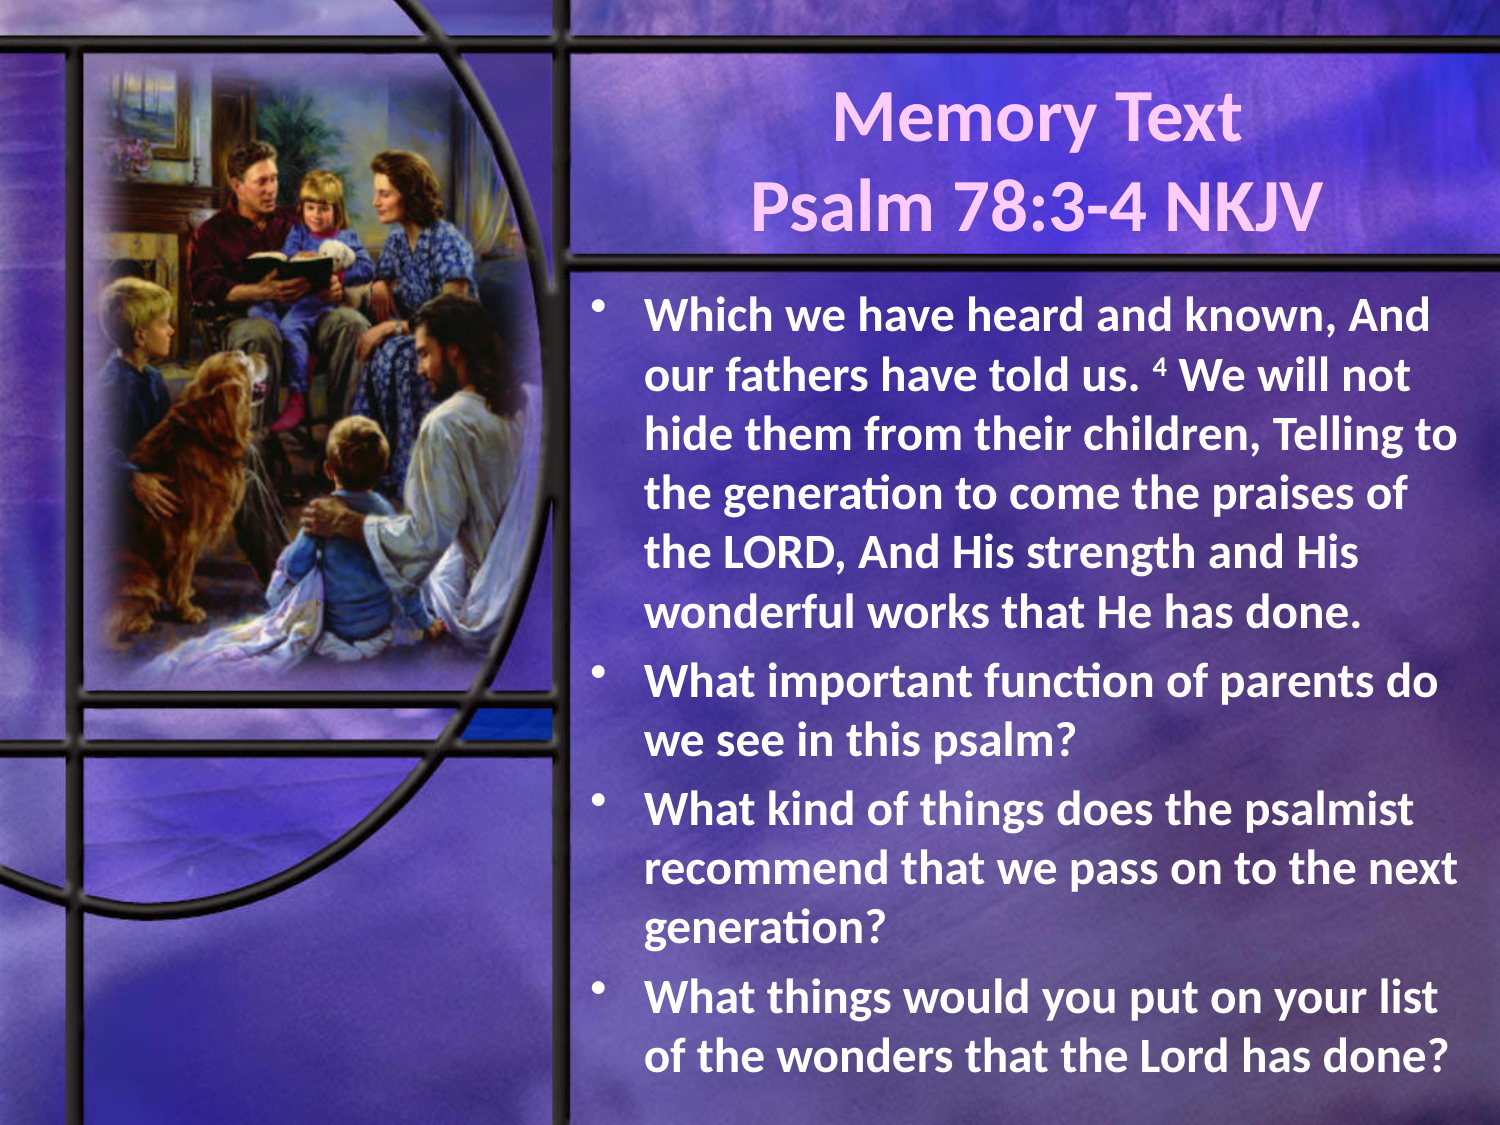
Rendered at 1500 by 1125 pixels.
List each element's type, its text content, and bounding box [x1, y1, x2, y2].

picture [0, 0, 1500, 1125]
list Which we have heard and known, And our fathers have told us. 4 We will not hide them from their children, Telling to the generation to come the praises of the LORD, And His strength and His wonderful works that He has done. What important function of parents do we see in this psalm? What kind of things does the psalmist recommend that we pass on to the next generation? What things would you put on your list of the wonders that the Lord has done? [575, 275, 1488, 1100]
title Memory Text Psalm 78:3-4 NKJV [624, 75, 1450, 238]
